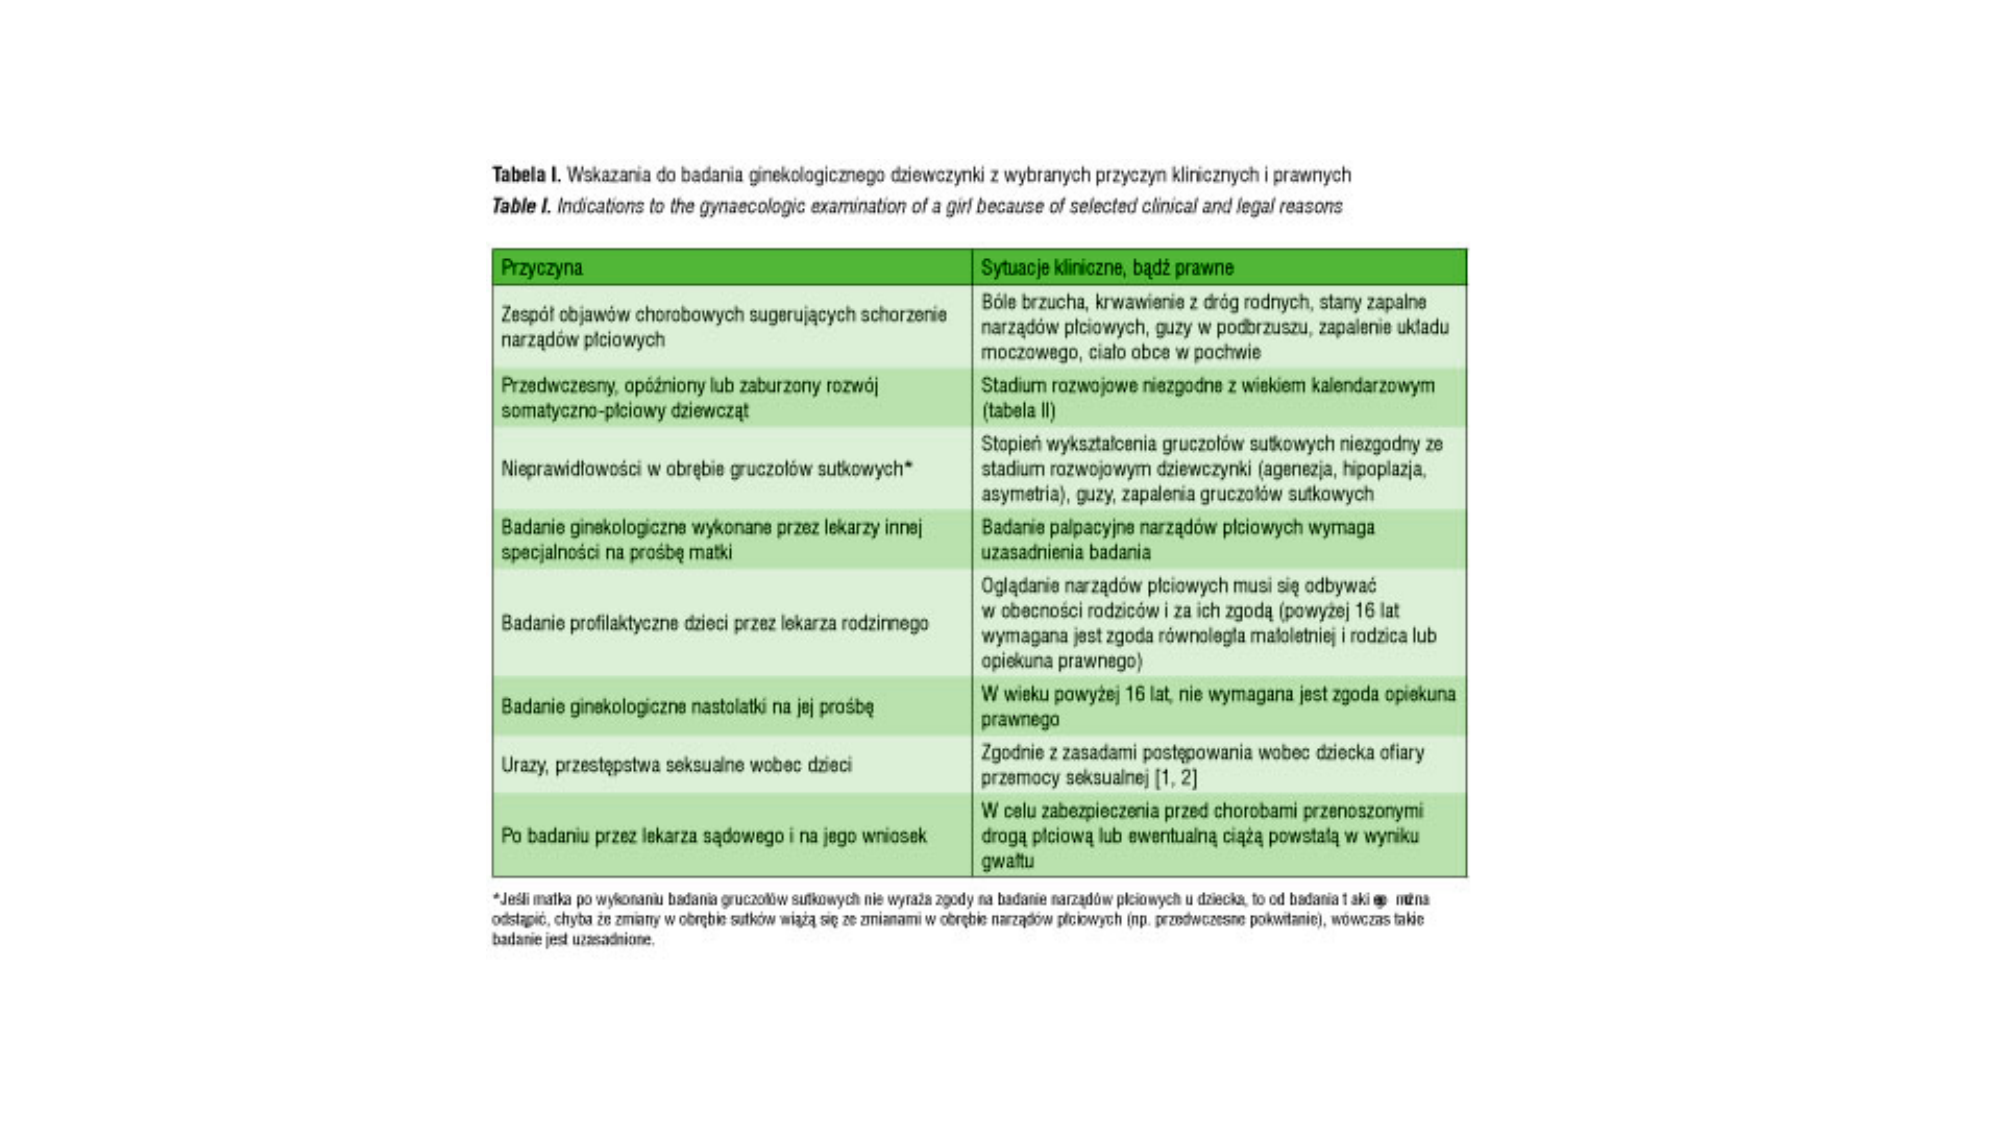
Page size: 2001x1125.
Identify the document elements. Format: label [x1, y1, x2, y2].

picture [486, 159, 1514, 966]
